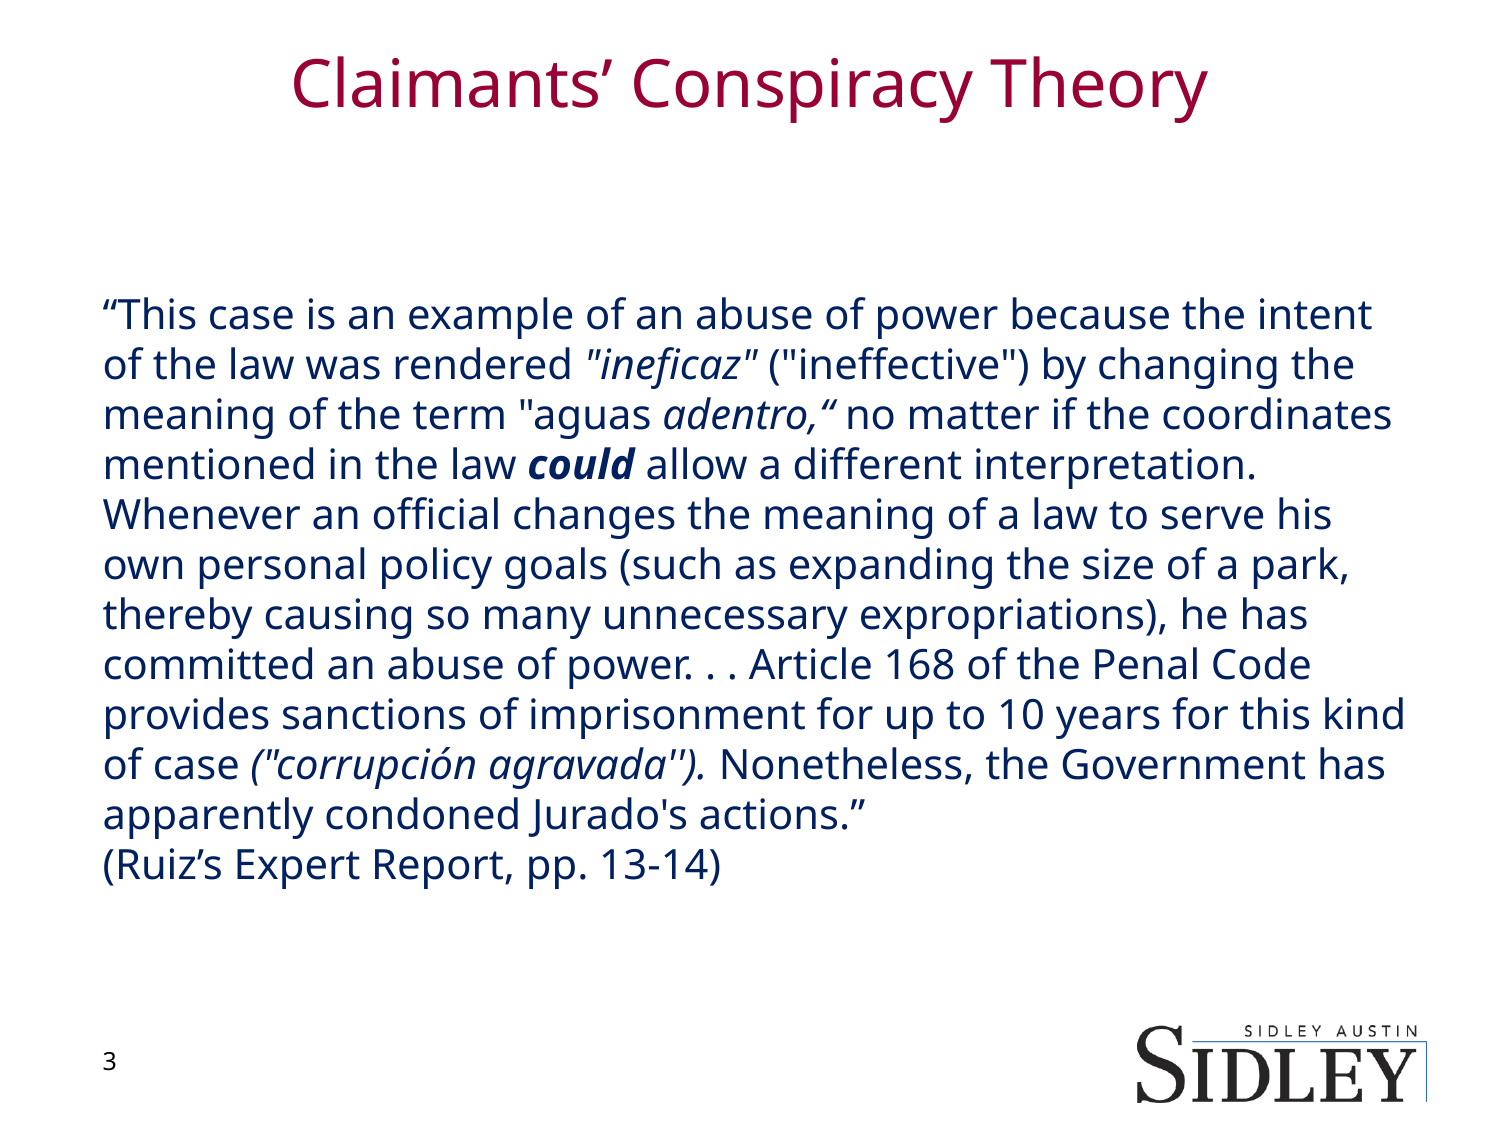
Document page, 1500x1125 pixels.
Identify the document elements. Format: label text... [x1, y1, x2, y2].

list “This case is an example of an abuse of power because the intent of the law was rendered "ineficaz" ("ineffective") by changing the meaning of the term "aguas adentro,“ no matter if the coordinates mentioned in the law could allow a different interpretation. Whenever an official changes the meaning of a law to serve his own personal policy goals (such as expanding the size of a park, thereby causing so many unnecessary expropriations), he has committed an abuse of power. . . Article 168 of the Penal Code provides sanctions of imprisonment for up to 10 years for this kind of case ("corrupción agravada''). Nonetheless, the Government has apparently condoned Jurado's actions.” (Ruiz’s Expert Report, pp. 13-14) [87, 199, 1430, 1026]
title Claimants’ Conspiracy Theory [82, 0, 1418, 176]
picture [1137, 1026, 1427, 1103]
slide_number 3 [87, 1037, 401, 1098]
